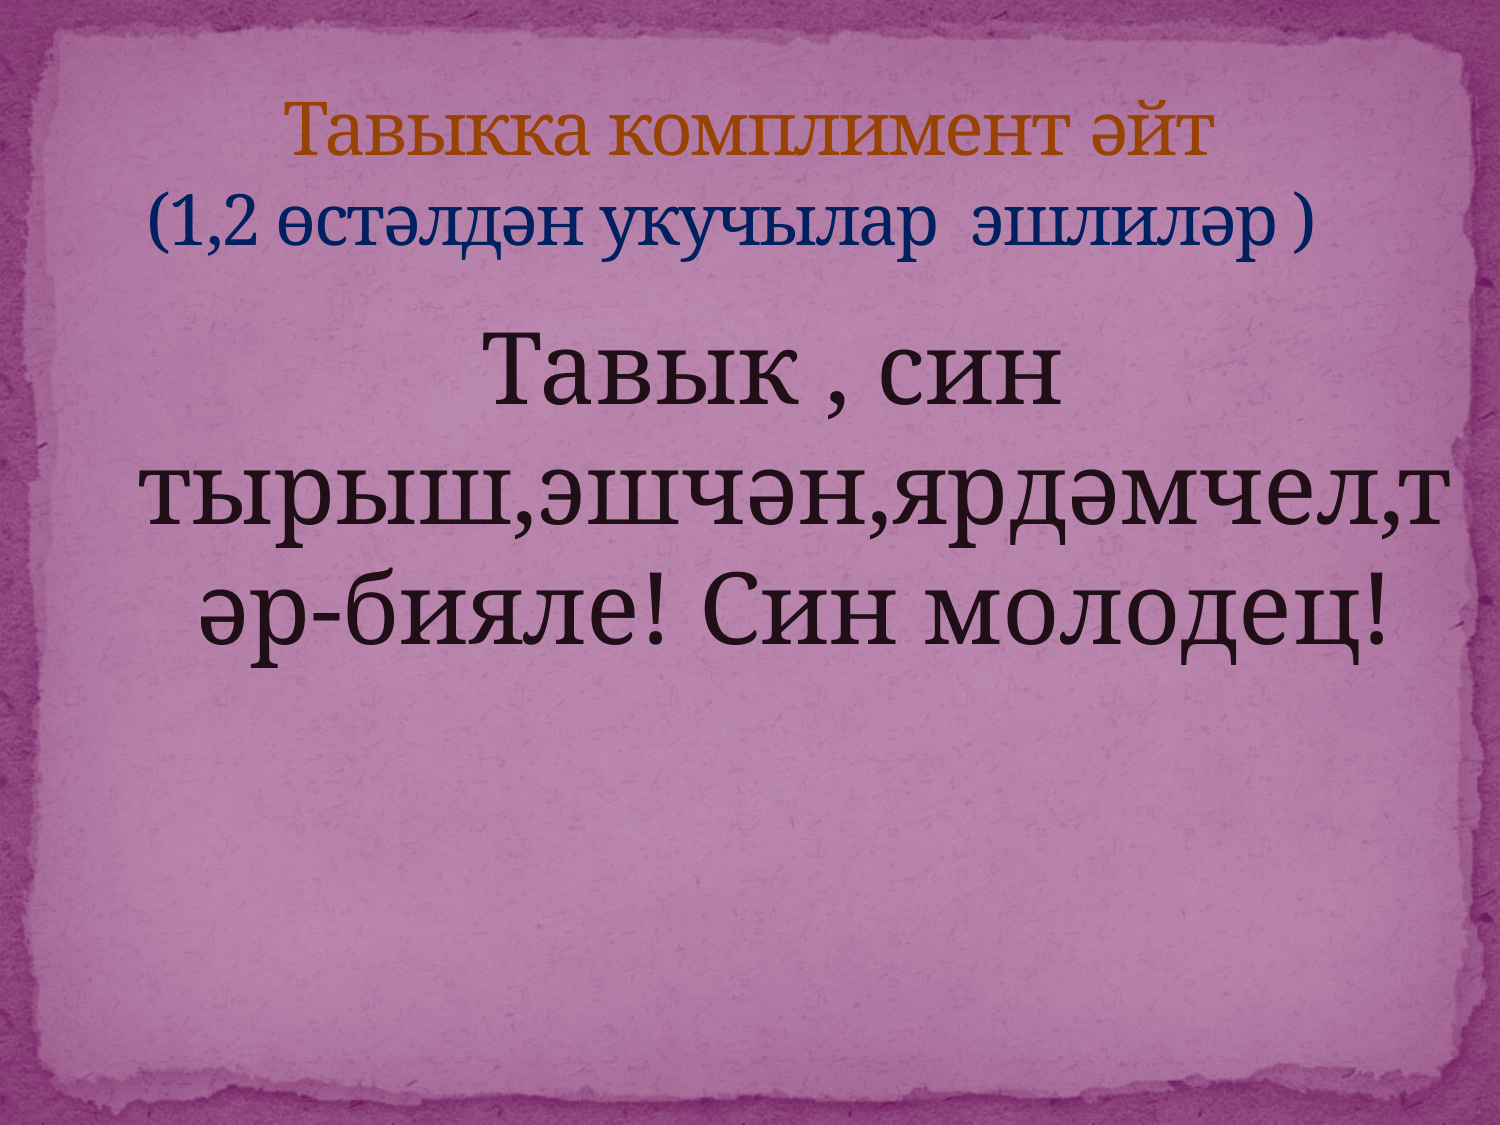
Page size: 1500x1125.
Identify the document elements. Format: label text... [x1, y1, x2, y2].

list Тавык , син тырыш,эшчән,ярдәмчел,тәр-бияле! Син молодец! [75, 219, 1471, 1000]
title Тавыкка комплимент әйт (1,2 өстәлдән укучылар эшлиләр ) [74, 24, 1425, 268]
